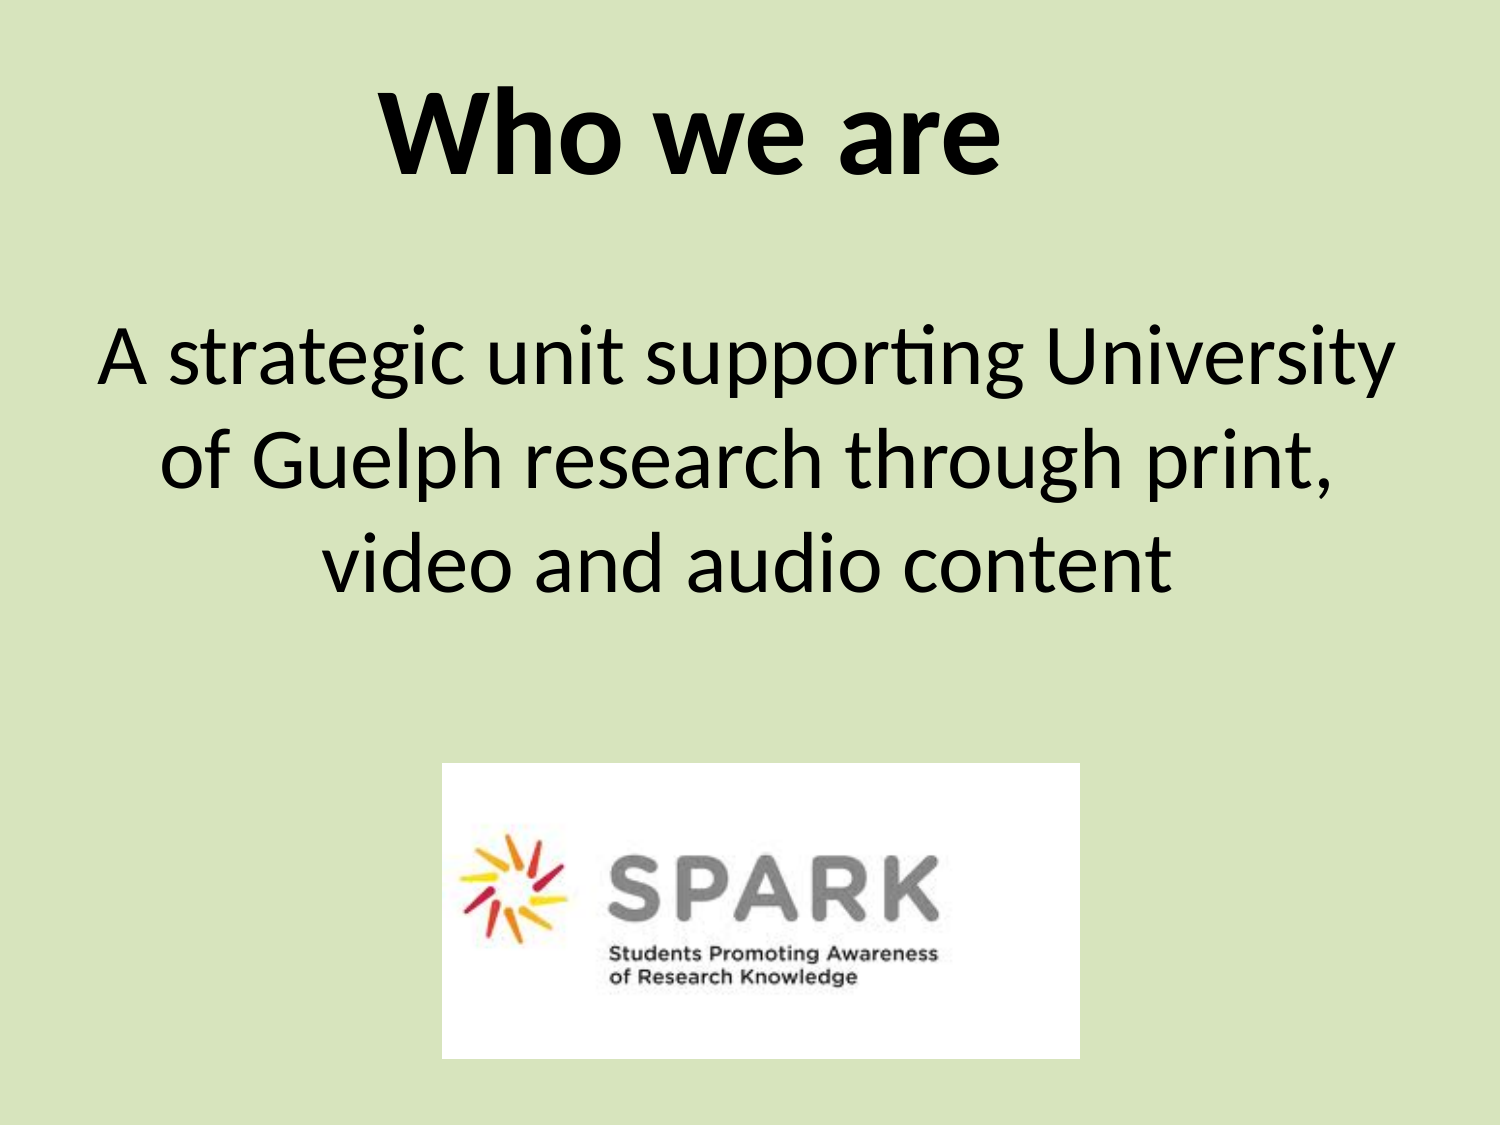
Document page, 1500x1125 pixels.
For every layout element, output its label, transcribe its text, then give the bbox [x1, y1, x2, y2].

list A strategic unit supporting University of Guelph research through print, video and audio content [76, 290, 1419, 716]
picture [442, 763, 1080, 1059]
title Who we are [171, 30, 1239, 219]
